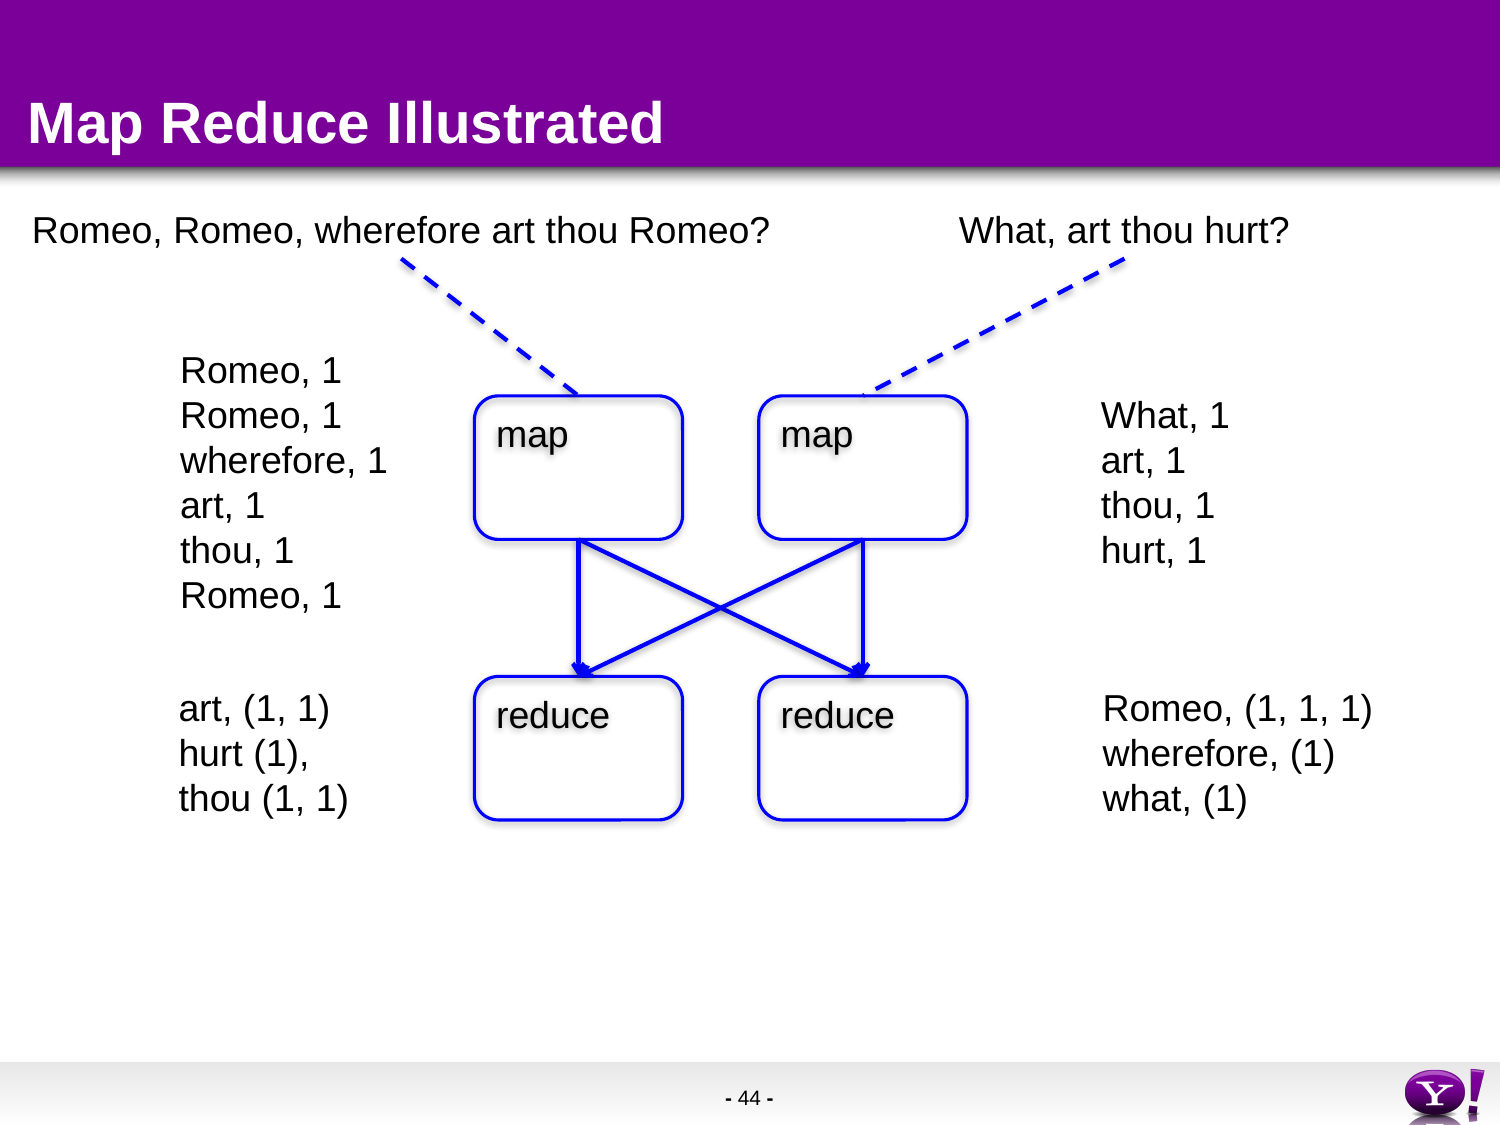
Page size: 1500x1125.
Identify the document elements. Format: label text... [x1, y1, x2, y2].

text_box map [473, 395, 684, 541]
text_box reduce [473, 675, 684, 821]
text_box Romeo, Romeo, wherefore art thou Romeo? [17, 198, 786, 259]
text_box What, art thou hurt? [1066, 198, 1306, 259]
text_box What, 1 art, 1 thou, 1 hurt, 1 [1086, 384, 1246, 579]
title Map Reduce Illustrated [12, 13, 1476, 163]
text_box Romeo, 1 Romeo, 1 wherefore, 1 art, 1 thou, 1 Romeo, 1 [165, 338, 403, 624]
text_box Romeo, (1, 1, 1) wherefore, (1) what, (1) [1088, 676, 1389, 827]
picture [1399, 1066, 1488, 1125]
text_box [925, 196, 1063, 459]
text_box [651, 465, 790, 751]
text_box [421, 238, 559, 417]
text_box map [758, 395, 968, 541]
text_box reduce [758, 675, 968, 821]
text_box art, (1, 1) hurt (1), thou (1, 1) [163, 676, 365, 827]
